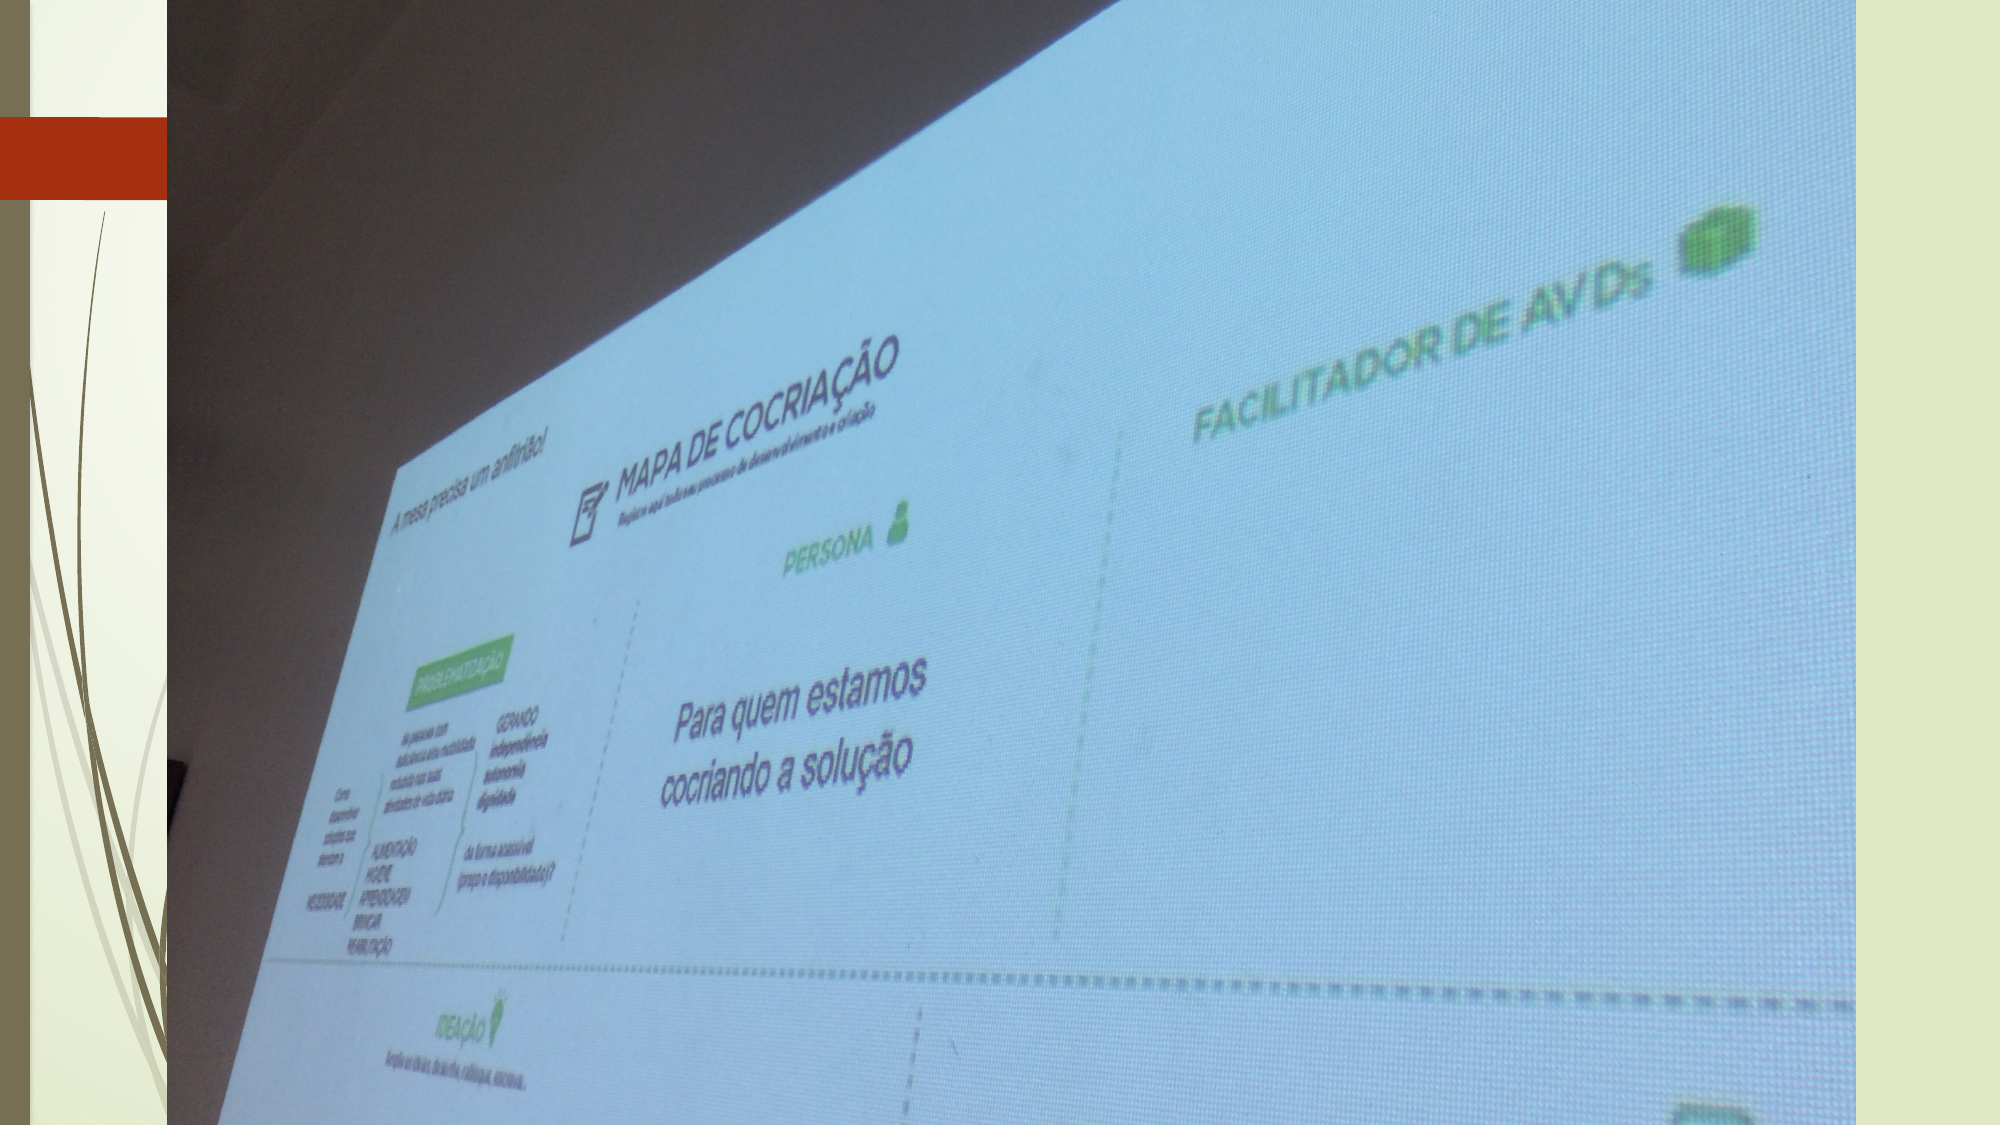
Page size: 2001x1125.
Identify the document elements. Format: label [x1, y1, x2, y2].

picture [167, 0, 1856, 1125]
